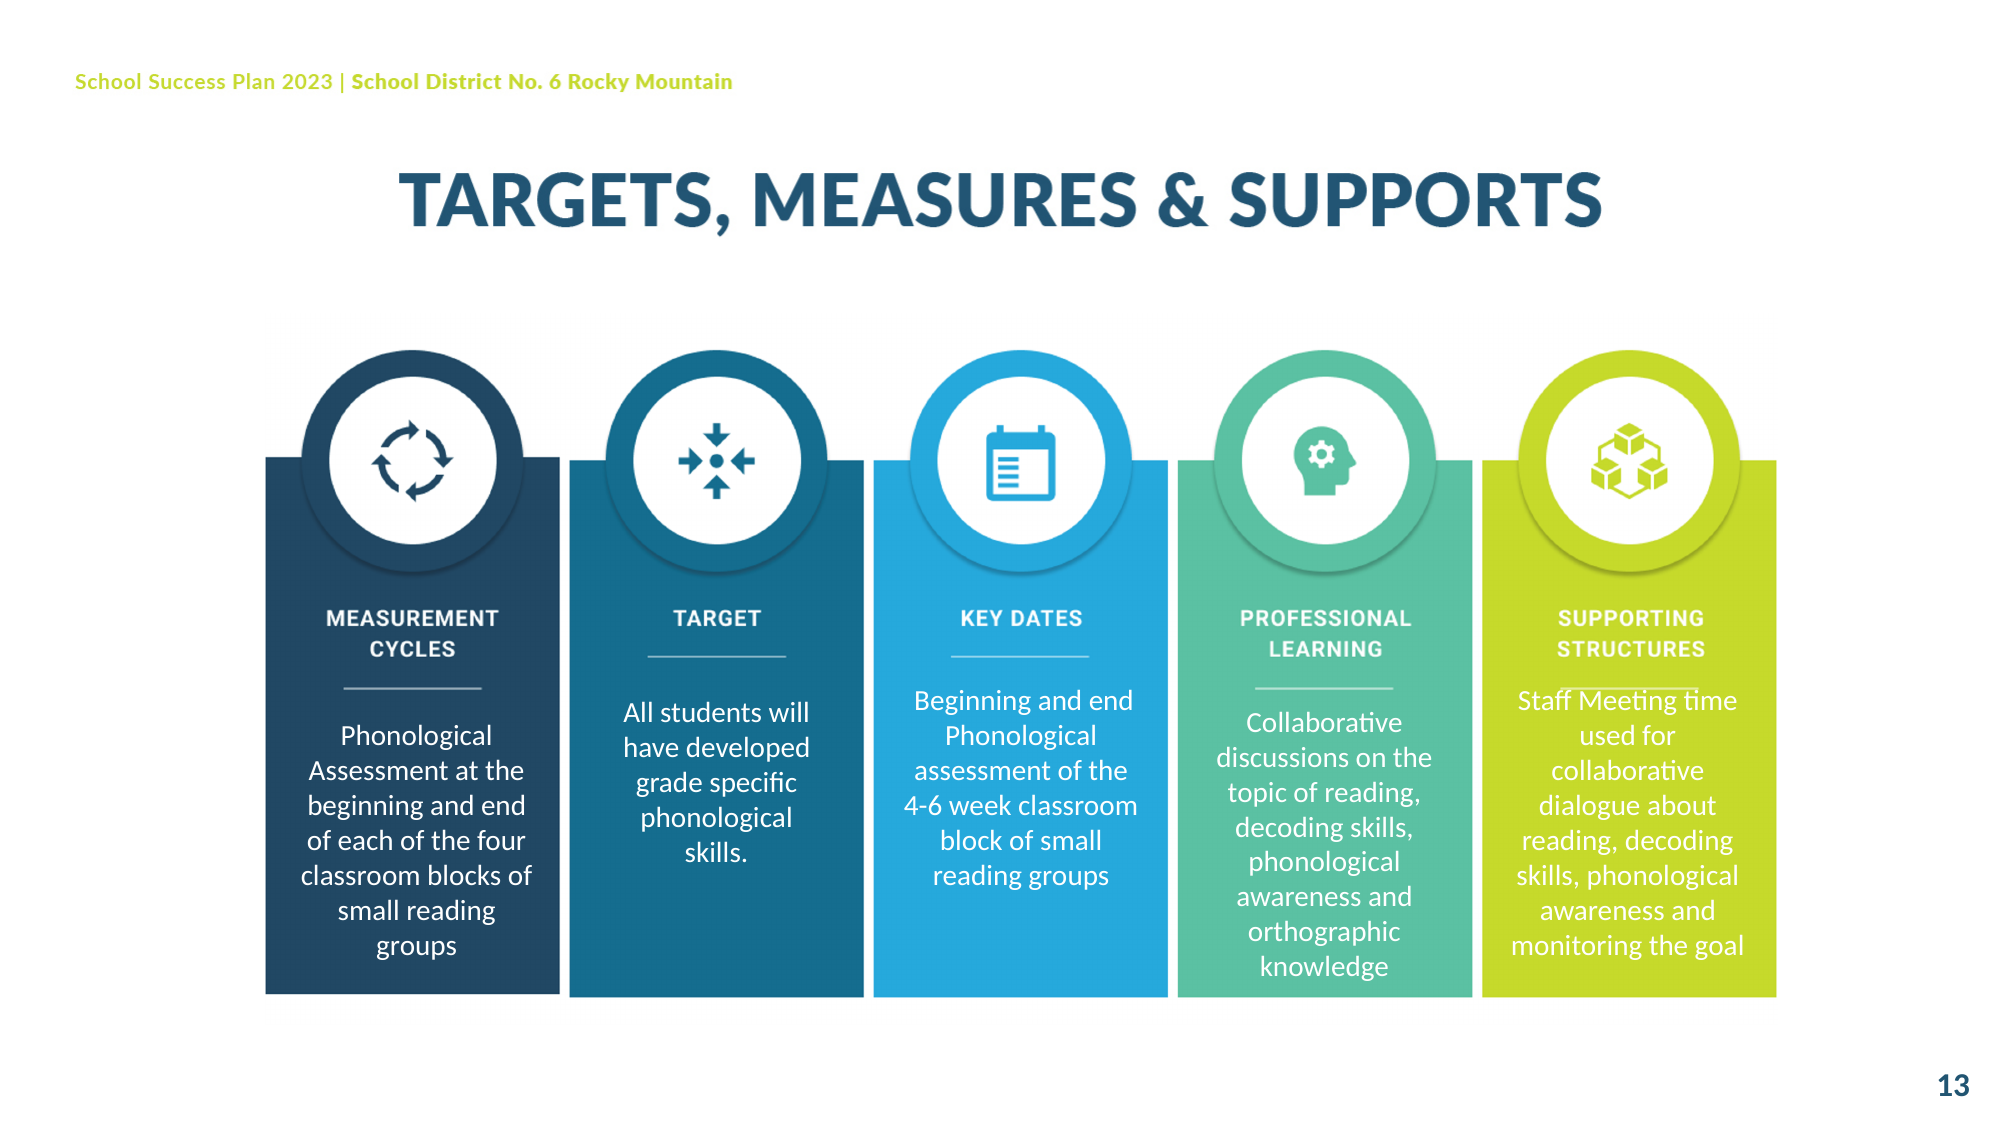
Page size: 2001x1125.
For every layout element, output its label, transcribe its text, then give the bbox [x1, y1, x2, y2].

picture [0, 0, 2001, 1125]
slide_number 13 [1534, 1053, 1985, 1114]
